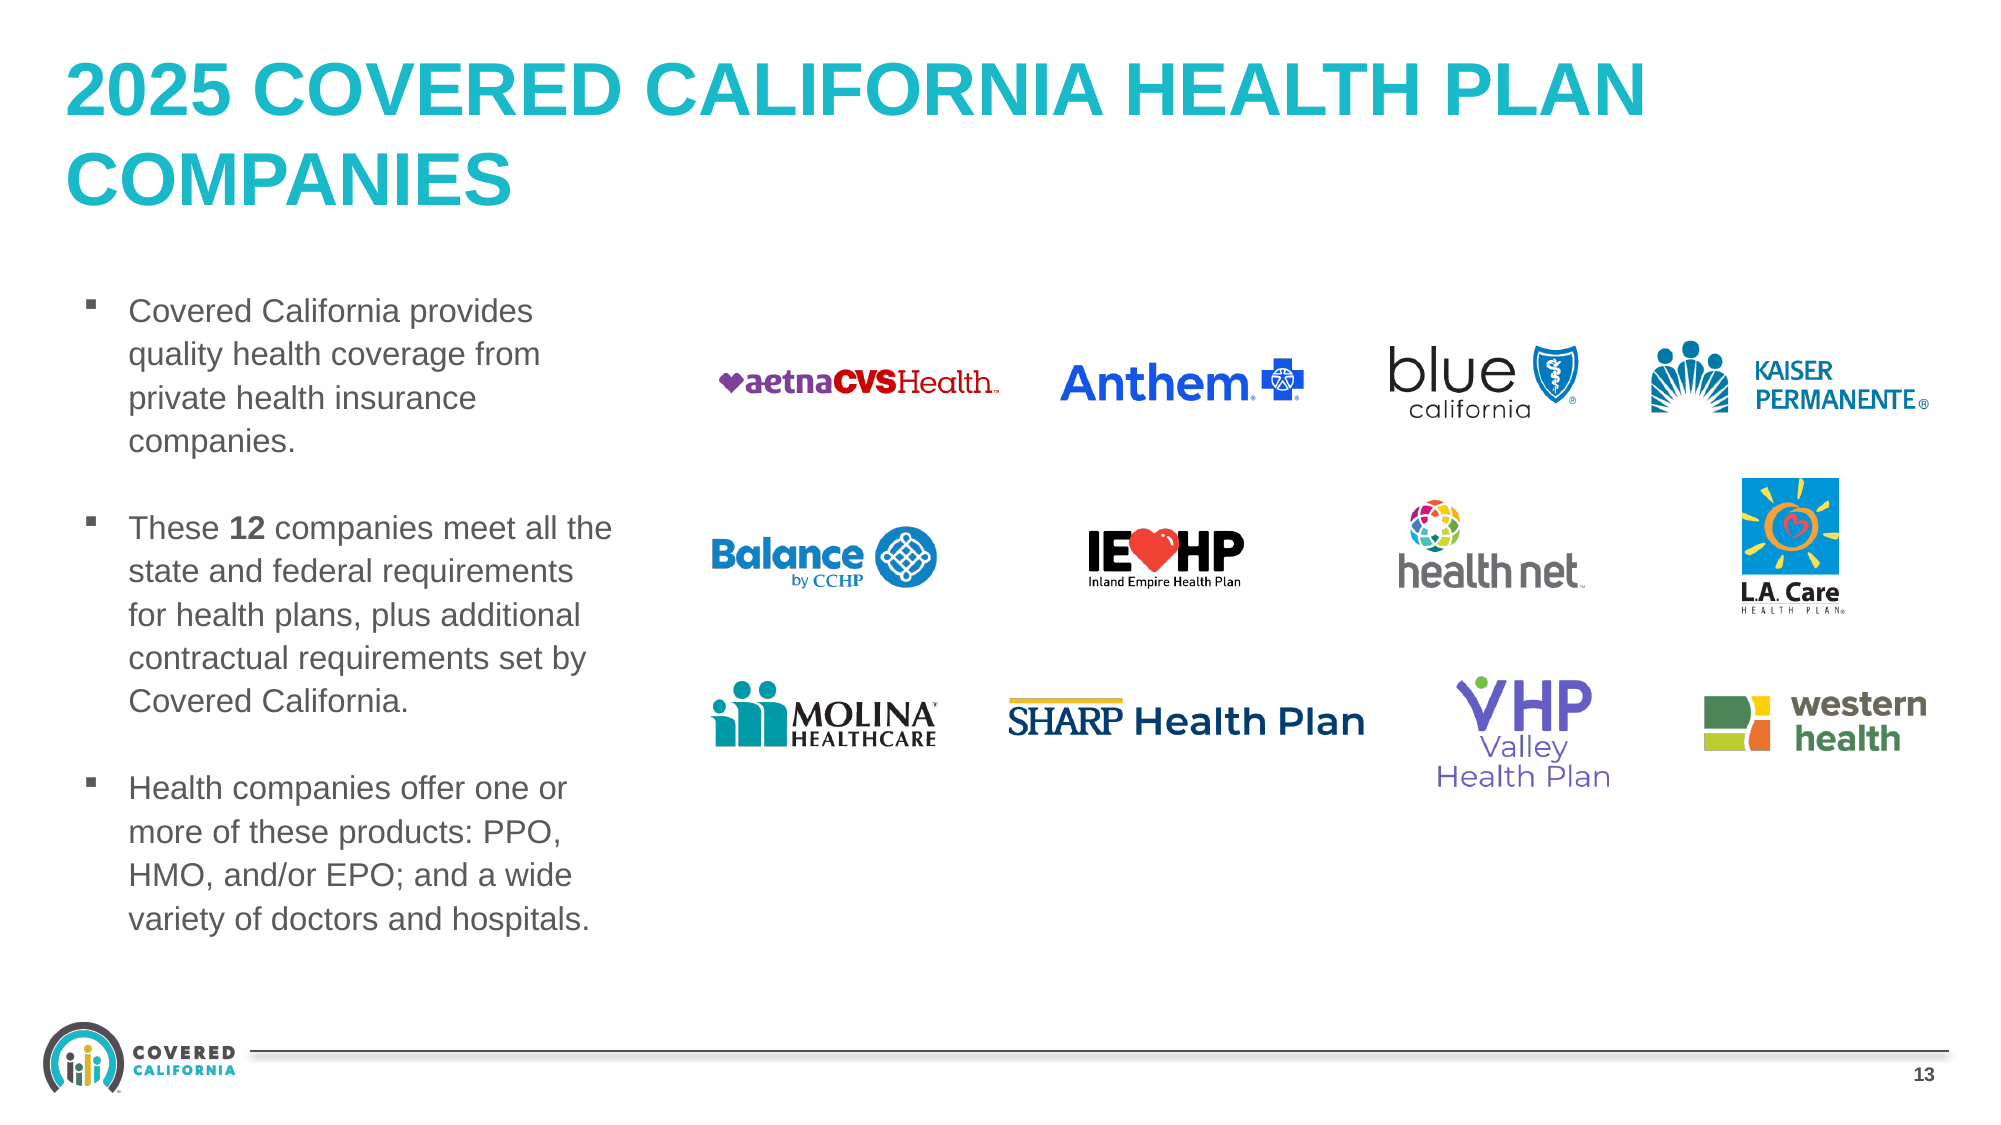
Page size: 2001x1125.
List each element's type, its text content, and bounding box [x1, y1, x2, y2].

picture [40, 1019, 238, 1098]
picture [701, 323, 1951, 802]
slide_number 13 [1789, 1043, 1950, 1104]
text_box Covered California provides quality health coverage from private health insurance companies. These 12 companies meet all the state and federal requirements for health plans, plus additional contractual requirements set by Covered California. Health companies offer one or more of these products: PPO, HMO, and/or EPO; and a wide variety of doctors and hospitals. [68, 278, 637, 988]
title 2025 Covered California Health plan companies [50, 33, 2000, 172]
